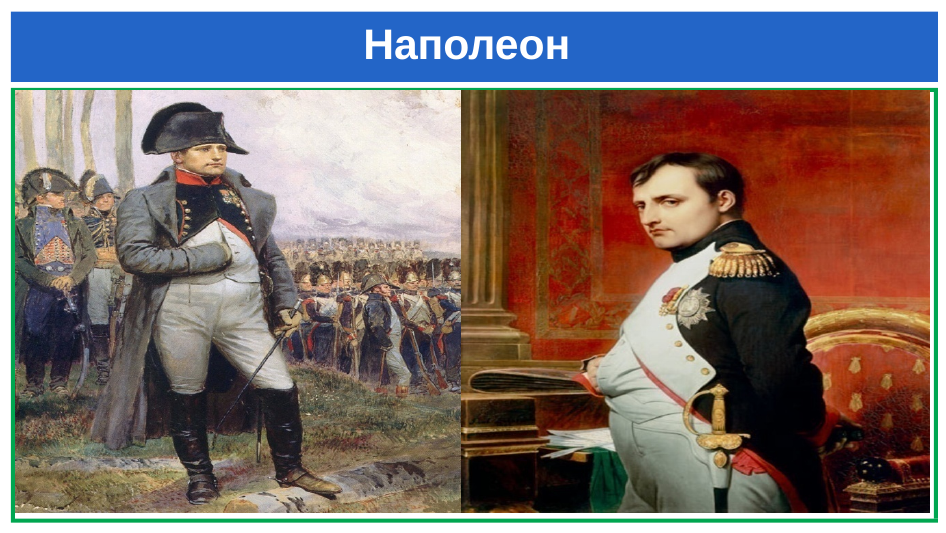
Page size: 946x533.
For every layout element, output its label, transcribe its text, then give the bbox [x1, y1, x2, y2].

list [15, 90, 458, 513]
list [460, 90, 931, 513]
title Наполеон [49, 16, 897, 69]
